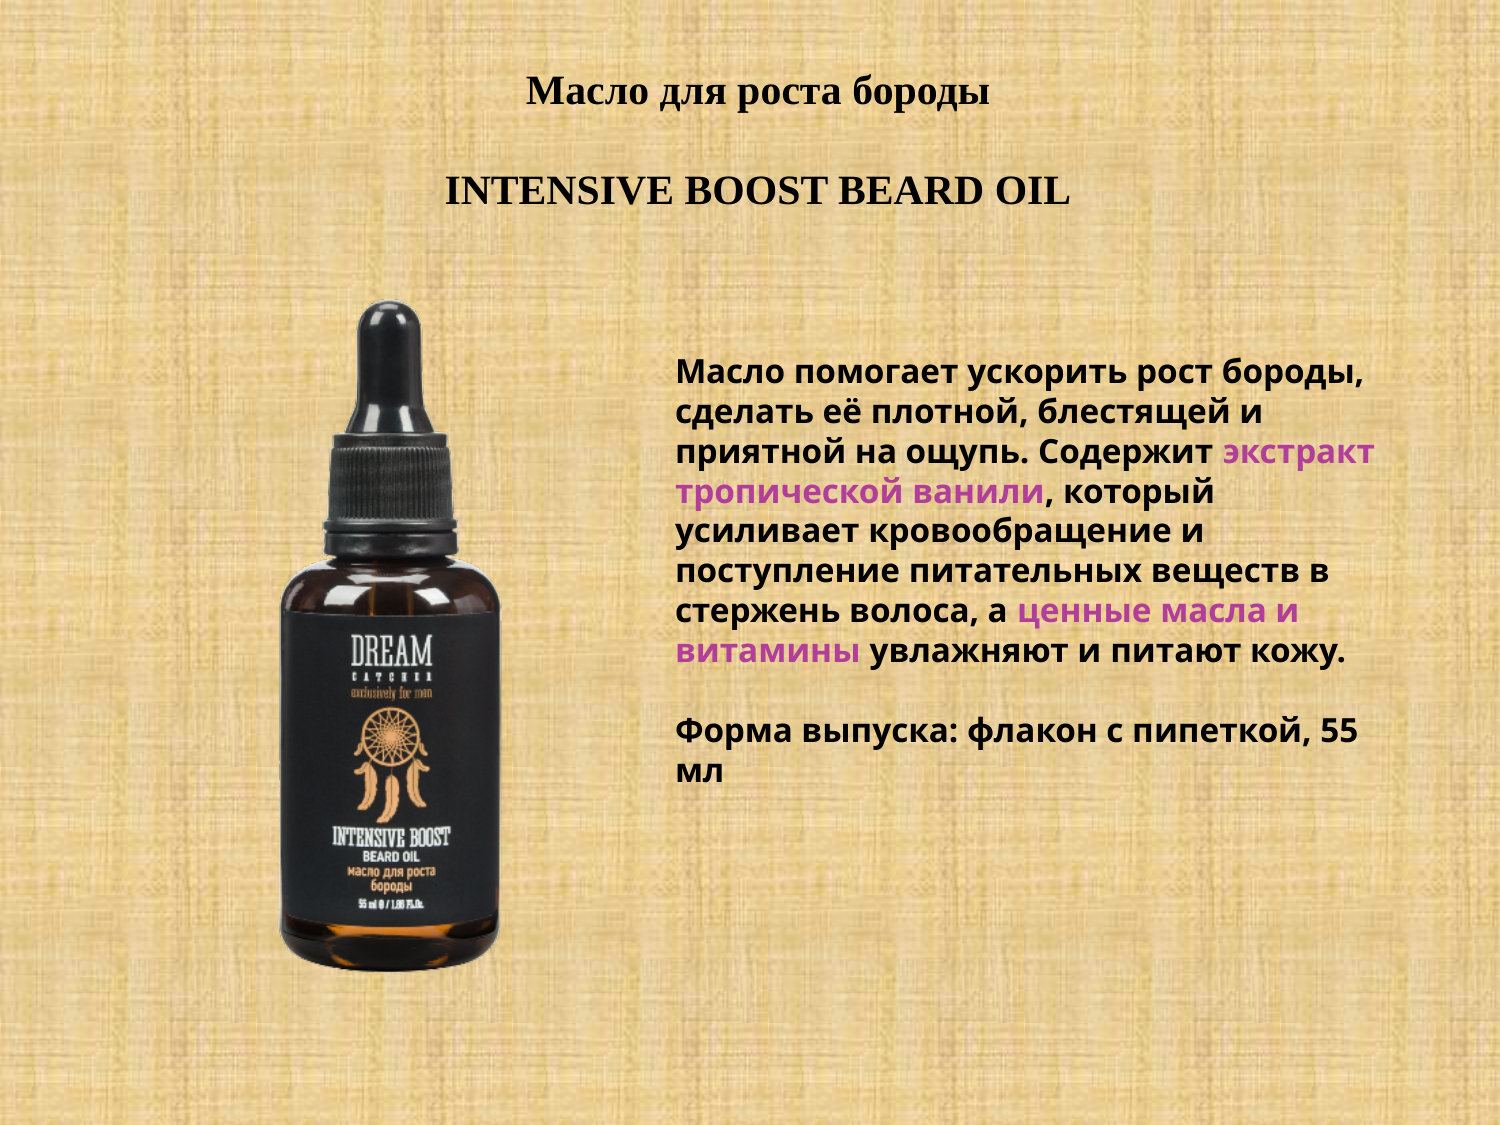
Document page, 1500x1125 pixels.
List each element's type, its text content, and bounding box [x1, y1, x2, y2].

title Масло для роста бороды INTENSIVE BOOST BEARD OIL [50, 62, 1467, 214]
picture [0, 0, 1500, 1125]
list Масло помогает ускорить рост бороды, сделать её плотной, блестящей и приятной на ощупь. Содержит экстракт тропической ванили, который усиливает кровообращение и поступление питательных веществ в стержень волоса, а ценные масла и витамины увлажняют и питают кожу. Форма выпуска: флакон с пипеткой, 55 мл [675, 350, 1380, 714]
